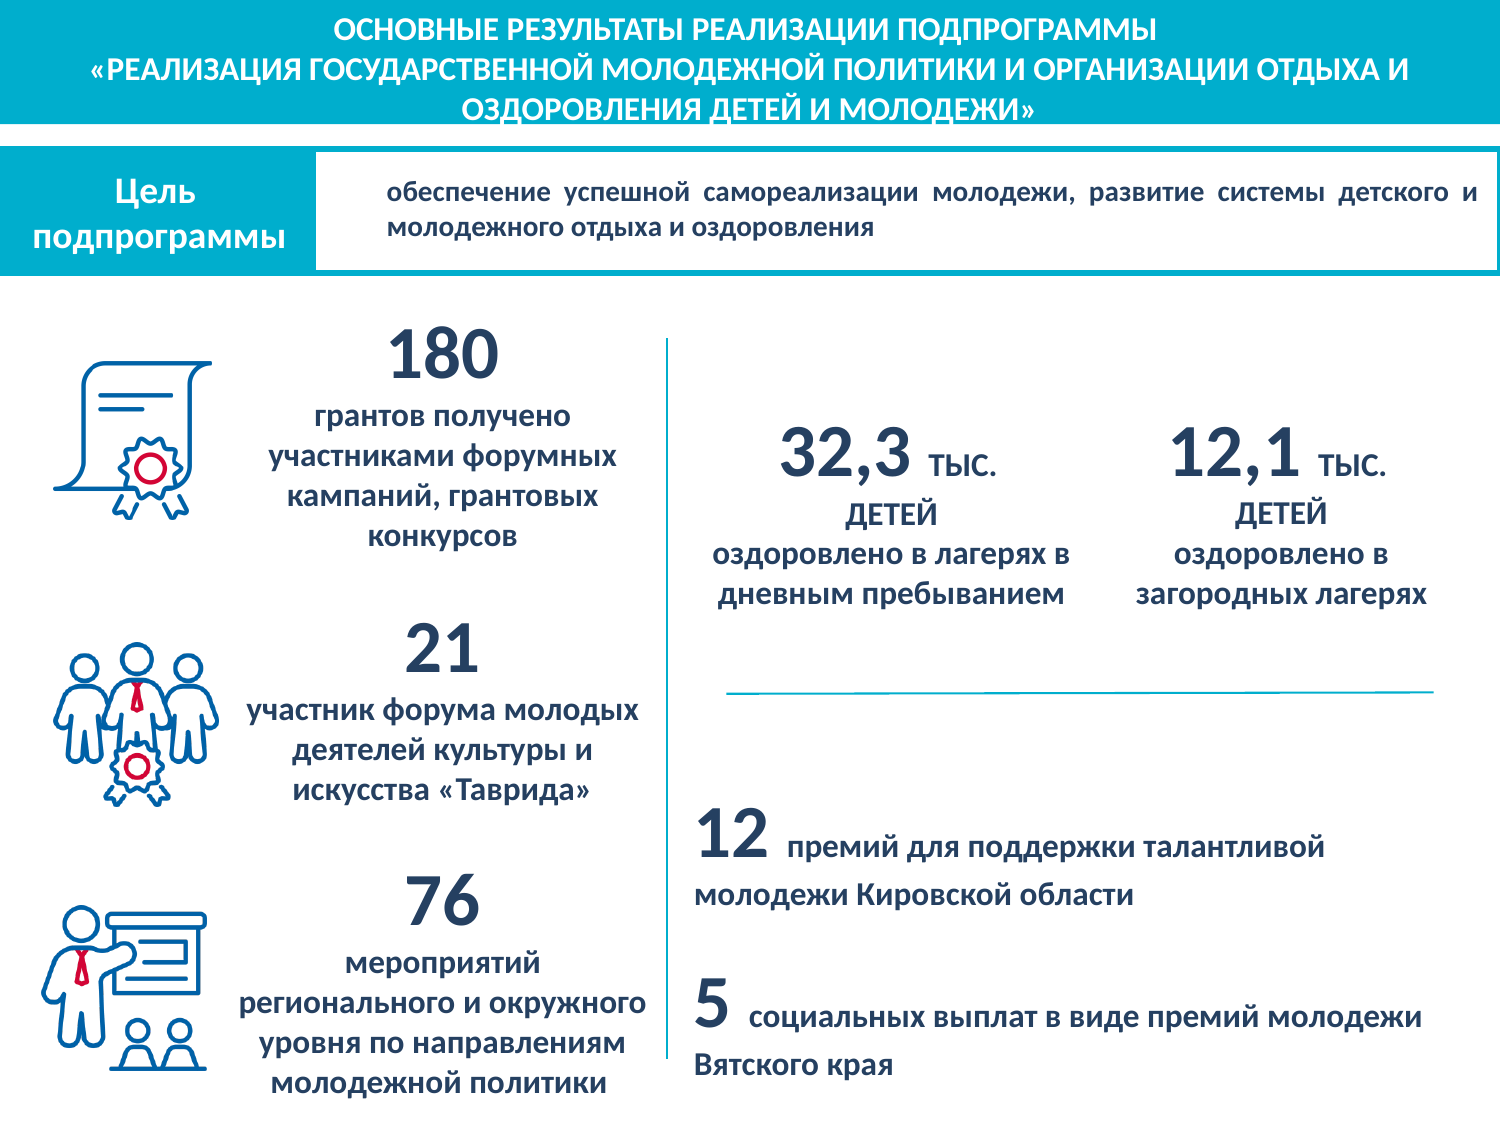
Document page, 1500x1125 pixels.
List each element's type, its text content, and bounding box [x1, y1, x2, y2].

text_box 32,3 ТЫС. ДЕТЕЙ оздоровлено в лагерях в дневным пребыванием [690, 394, 1080, 619]
text_box [0, 148, 1500, 273]
picture [40, 904, 208, 1071]
text_box ОСНОВНЫЕ РЕЗУЛЬТАТЫ РЕАЛИЗАЦИИ ПОДПРОГРАММЫ «РЕАЛИЗАЦИЯ ГОСУДАРСТВЕННОЙ МОЛОДЕЖНОЙ ПОЛИТИКИ И ОРГАНИЗАЦИИ ОТДЫХА И ОЗДОРОВЛЕНИЯ ДЕТЕЙ И МОЛОДЕЖИ» [0, 0, 1500, 126]
text_box 12 премий для поддержки талантливой молодежи Кировской области 5 социальных выплат в виде премий молодежи Вятского края [679, 775, 1500, 1090]
text_box 21 участник форума молодых деятелей культуры и искусства «Таврида» [218, 590, 662, 815]
text_box 12,1 ТЫС. ДЕТЕЙ оздоровлено в загородных лагерях [1080, 394, 1483, 619]
text_box 76 мероприятий регионального и окружного уровня по направлениям молодежной политики [218, 843, 668, 1108]
picture [52, 642, 219, 808]
picture [52, 361, 213, 520]
text_box 180 грантов получено участниками форумных кампаний, грантовых конкурсов [218, 295, 668, 561]
